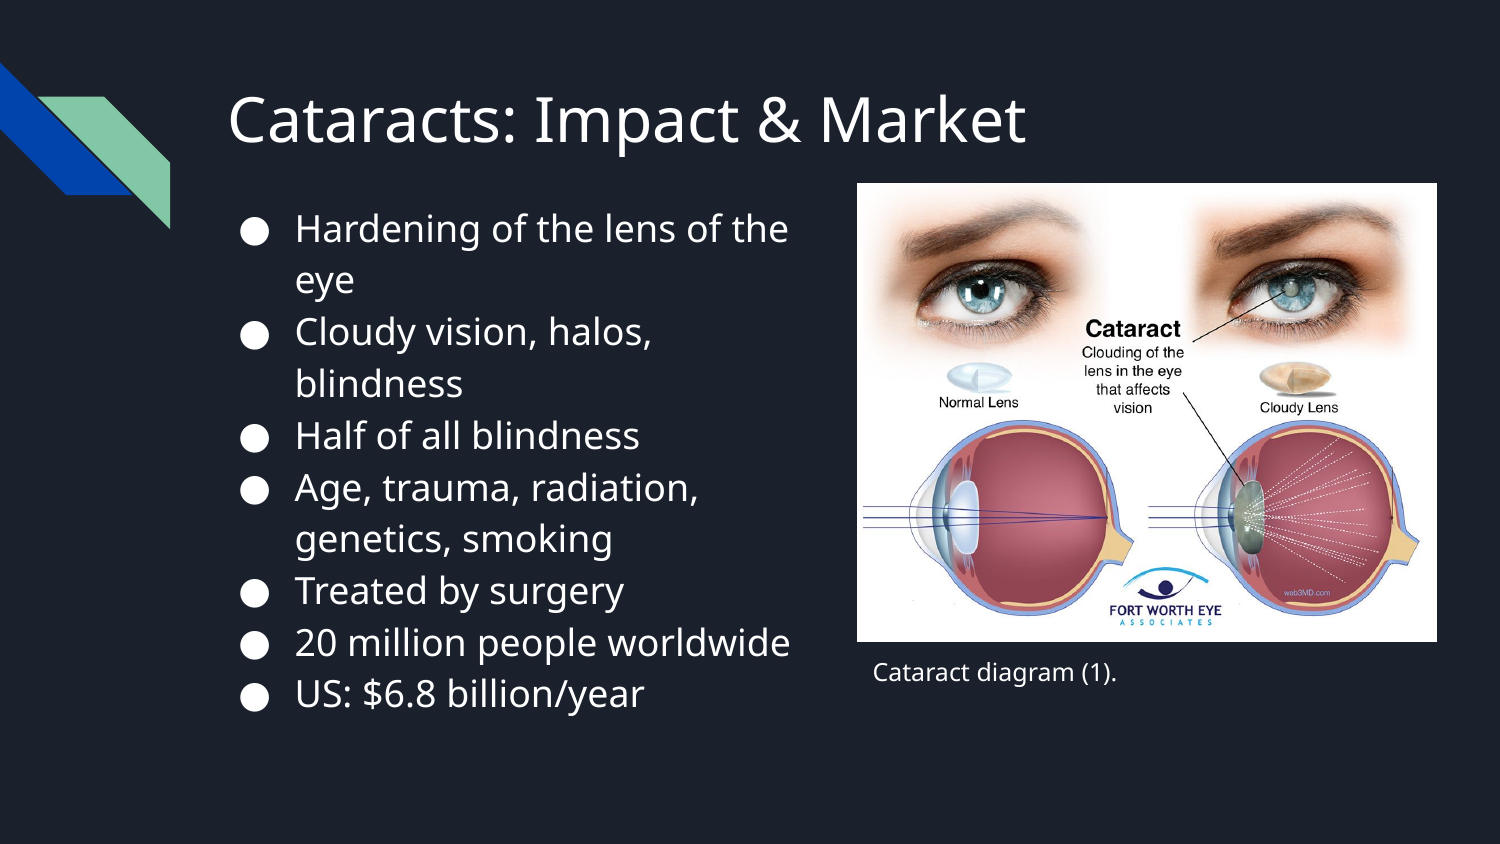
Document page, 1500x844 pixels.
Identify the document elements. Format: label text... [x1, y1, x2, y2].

text_box Cataract diagram (1). [857, 641, 1456, 722]
picture [857, 182, 1437, 642]
list Hardening of the lens of the eye Cloudy vision, halos, blindness Half of all blindness Age, trauma, radiation, genetics, smoking Treated by surgery 20 million people worldwide US: $6.8 billion/year [204, 183, 831, 661]
title Cataracts: Impact & Market [212, 64, 1368, 215]
